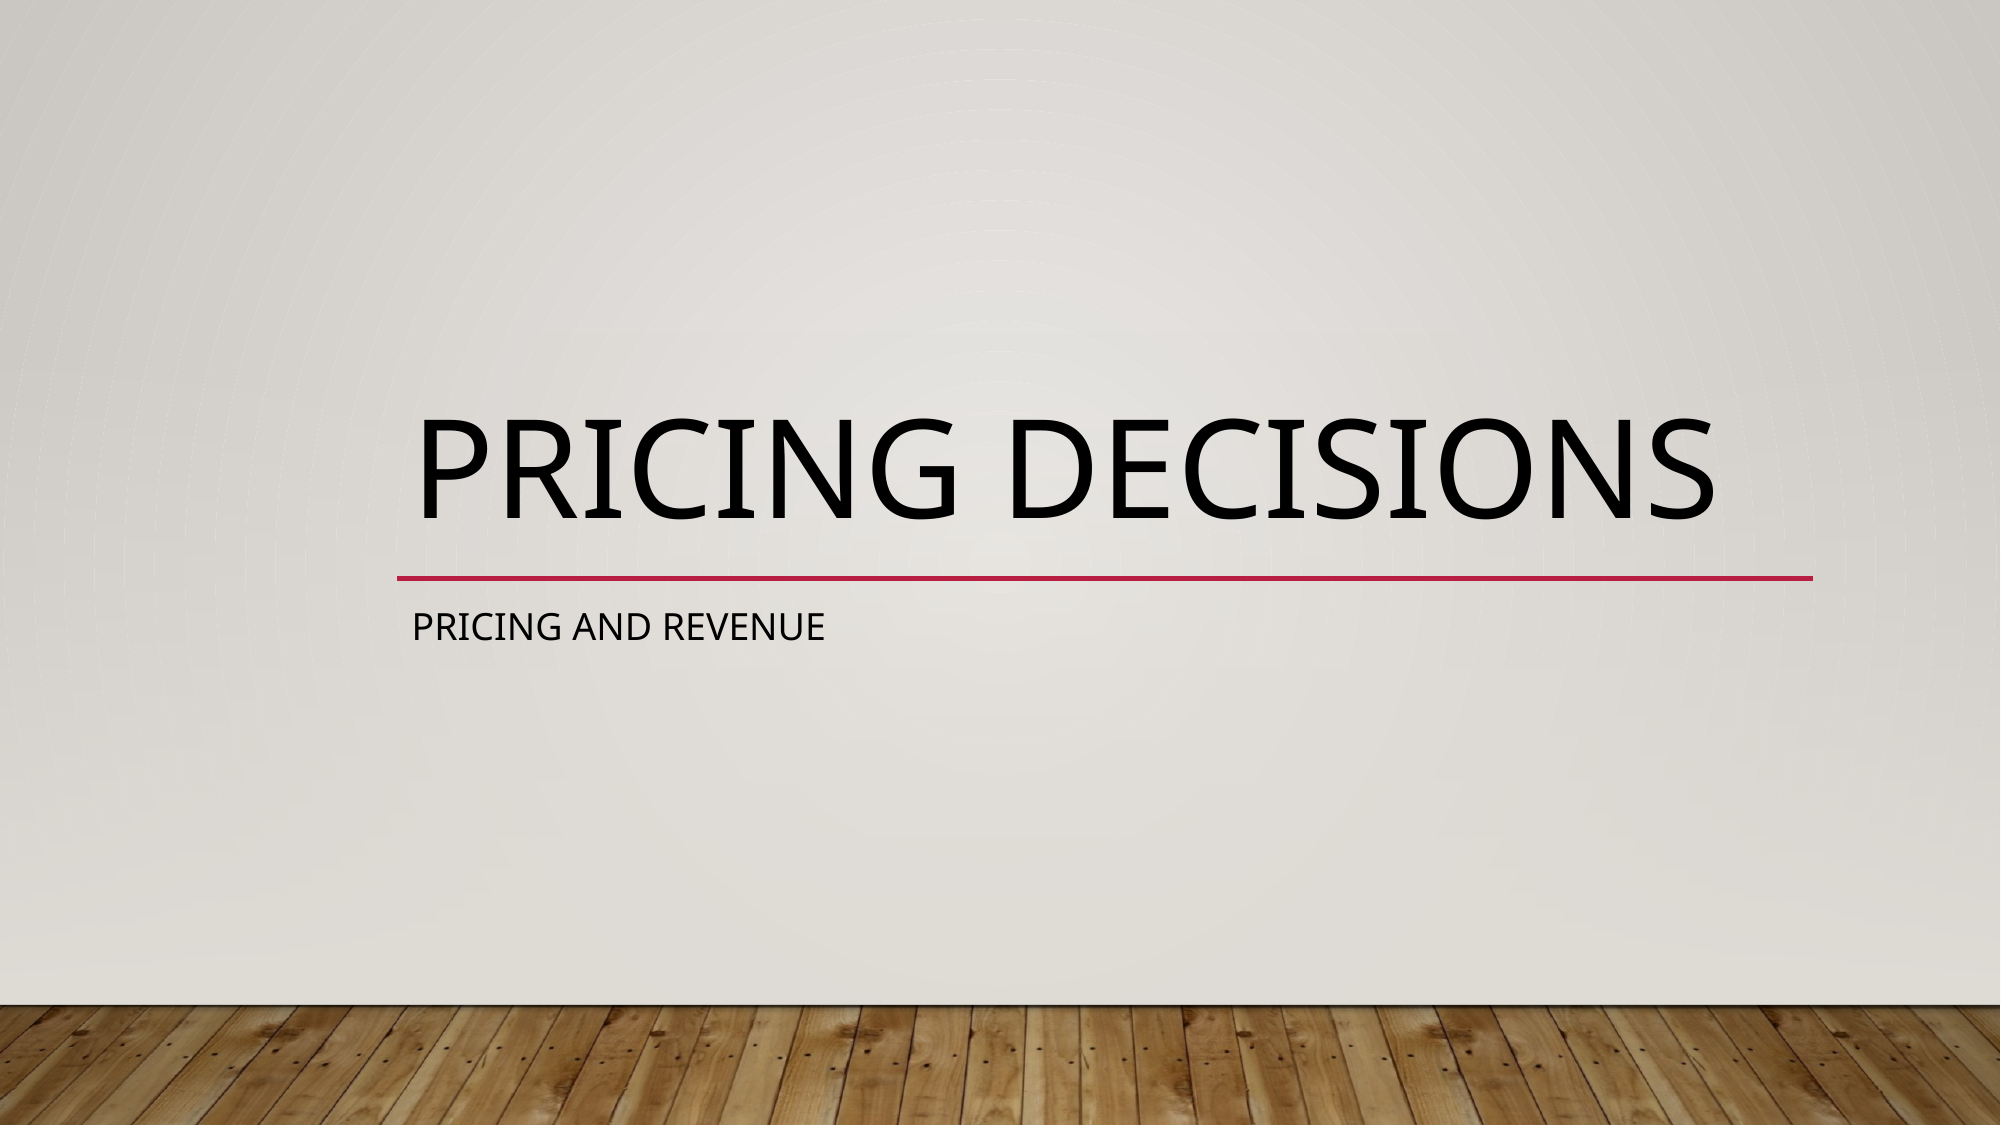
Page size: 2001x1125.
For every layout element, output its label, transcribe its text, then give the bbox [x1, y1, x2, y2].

picture [0, 1005, 2000, 1125]
title Pricing decisions [396, 131, 1814, 549]
subtitle Pricing and revenue [396, 579, 1814, 740]
